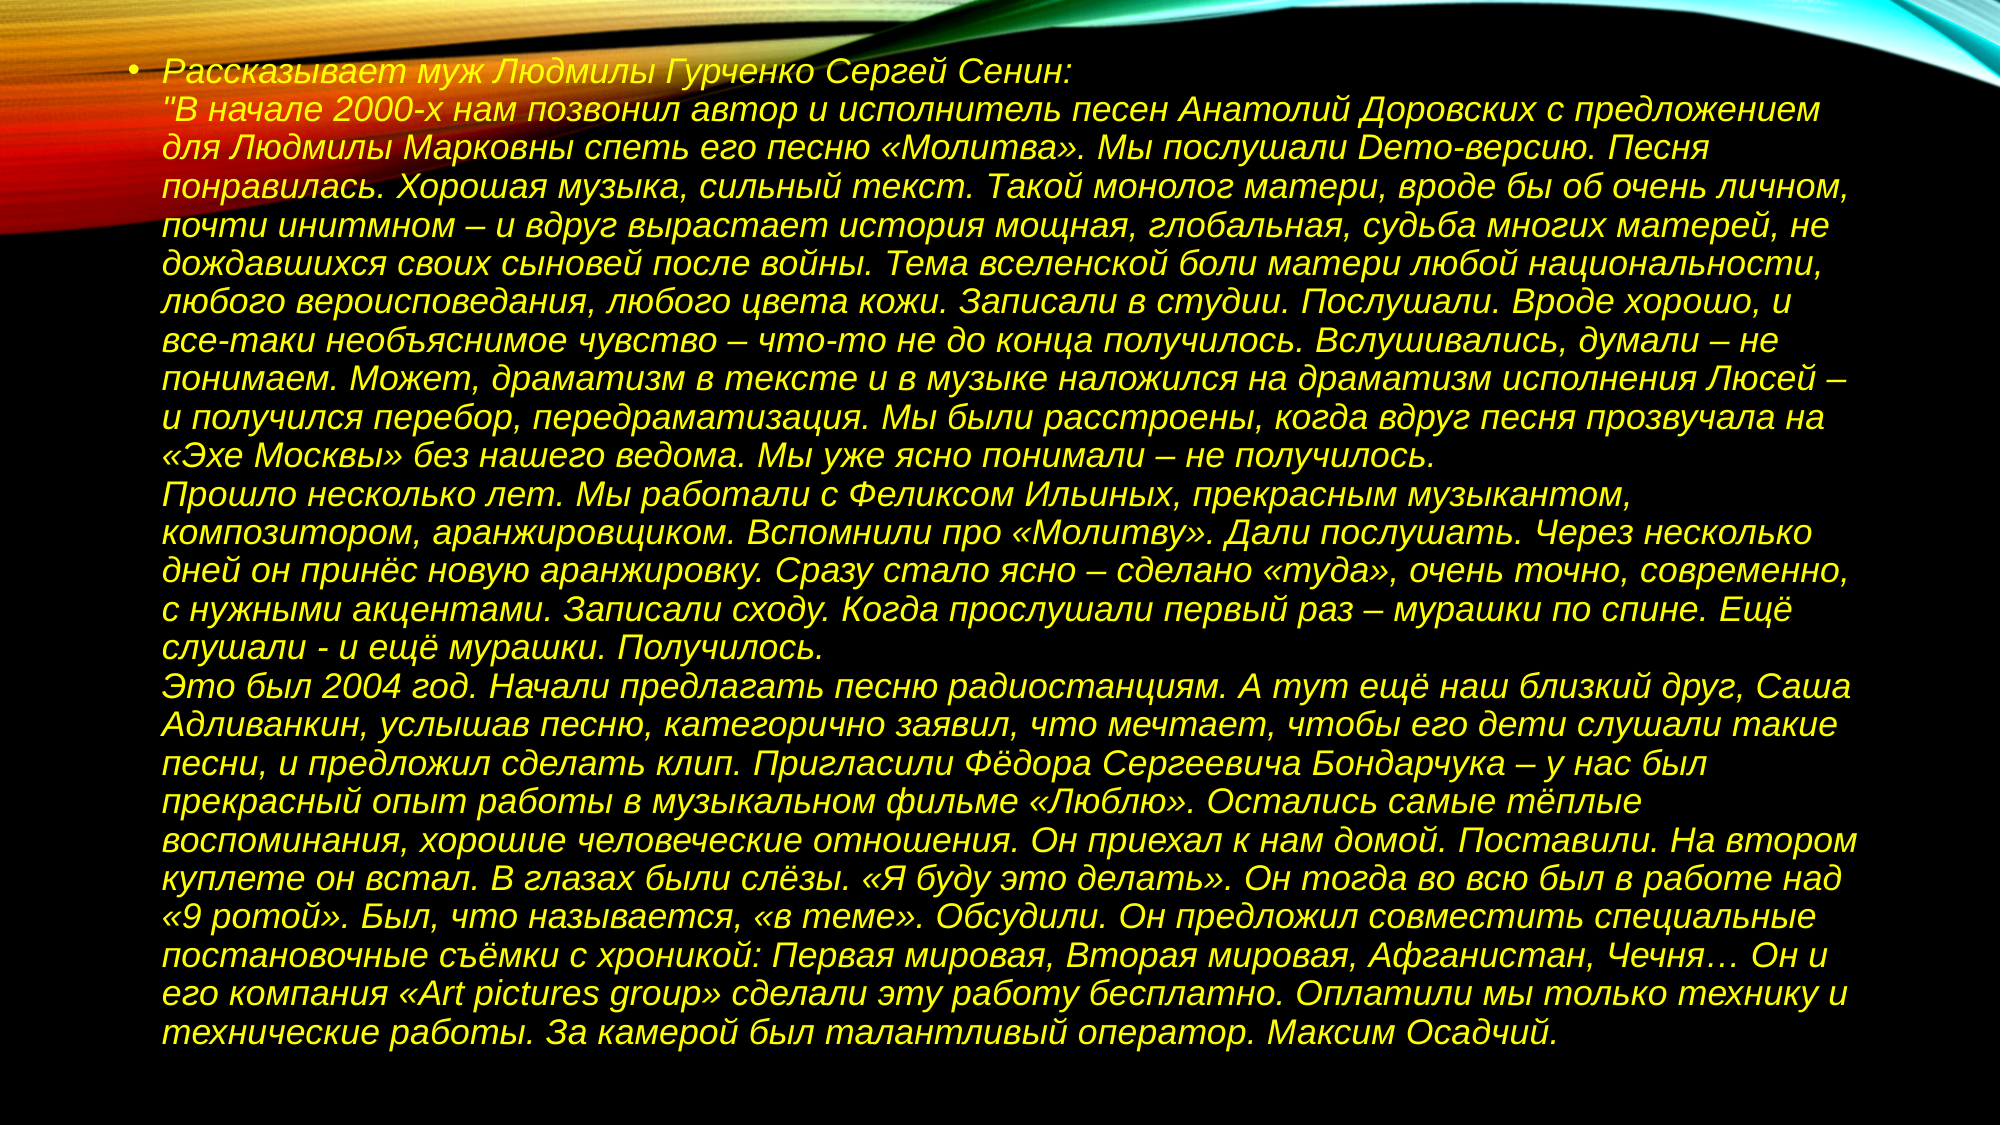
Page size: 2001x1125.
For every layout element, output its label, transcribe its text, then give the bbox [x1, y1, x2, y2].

list Рассказывает муж Людмилы Гурченко Сергей Сенин: "В начале 2000-х нам позвонил автор и исполнитель песен Анатолий Доровских с предложением для Людмилы Марковны спеть его песню «Молитва». Мы послушали Demo-версию. Песня понравилась. Хорошая музыка, сильный текст. Такой монолог матери, вроде бы об очень личном, почти инитмном – и вдруг вырастает история мощная, глобальная, судьба многих матерей, не дождавшихся своих сыновей после войны. Тема вселенской боли матери любой национальности, любого вероисповедания, любого цвета кожи. Записали в студии. Послушали. Вроде хорошо, и все-таки необъяснимое чувство – что-то не до конца получилось. Вслушивались, думали – не понимаем. Может, драматизм в тексте и в музыке наложился на драматизм исполнения Люсей – и получился перебор, передраматизация. Мы были расстроены, когда вдруг песня прозвучала на «Эхе Москвы» без нашего ведома. Мы уже ясно понимали – не получилось. Прошло несколько лет. Мы работали с Феликсом Ильиных, прекрасным музыкантом, композитором, аранжировщиком. Вспомнили про «Молитву». Дали послушать. Через несколько дней он принёс новую аранжировку. Сразу стало ясно – сделано «туда», очень точно, современно, с нужными акцентами. Записали сходу. Когда прослушали первый раз – мурашки по спине. Ещё слушали - и ещё мурашки. Получилось. Это был 2004 год. Начали предлагать песню радиостанциям. А тут ещё наш близкий друг, Саша Адливанкин, услышав песню, категорично заявил, что мечтает, чтобы его дети слушали такие песни, и предложил сделать клип. Пригласили Фёдора Сергеевича Бондарчука – у нас был прекрасный опыт работы в музыкальном фильме «Люблю». Остались самые тёплые воспоминания, хорошие человеческие отношения. Он приехал к нам домой. Поставили. На втором куплете он встал. В глазах были слёзы. «Я буду это делать». Он тогда во всю был в работе над «9 ротой». Был, что называется, «в теме». Обсудили. Он предложил совместить специальные постановочные съёмки с хроникой: Первая мировая, Вторая мировая, Афганистан, Чечня… Он и его компания «Art pictures group» сделали эту работу бесплатно. Оплатили мы только технику и технические работы. За камерой был талантливый оператор. Максим Осадчий. [112, 45, 1888, 1106]
picture [0, 0, 2000, 237]
